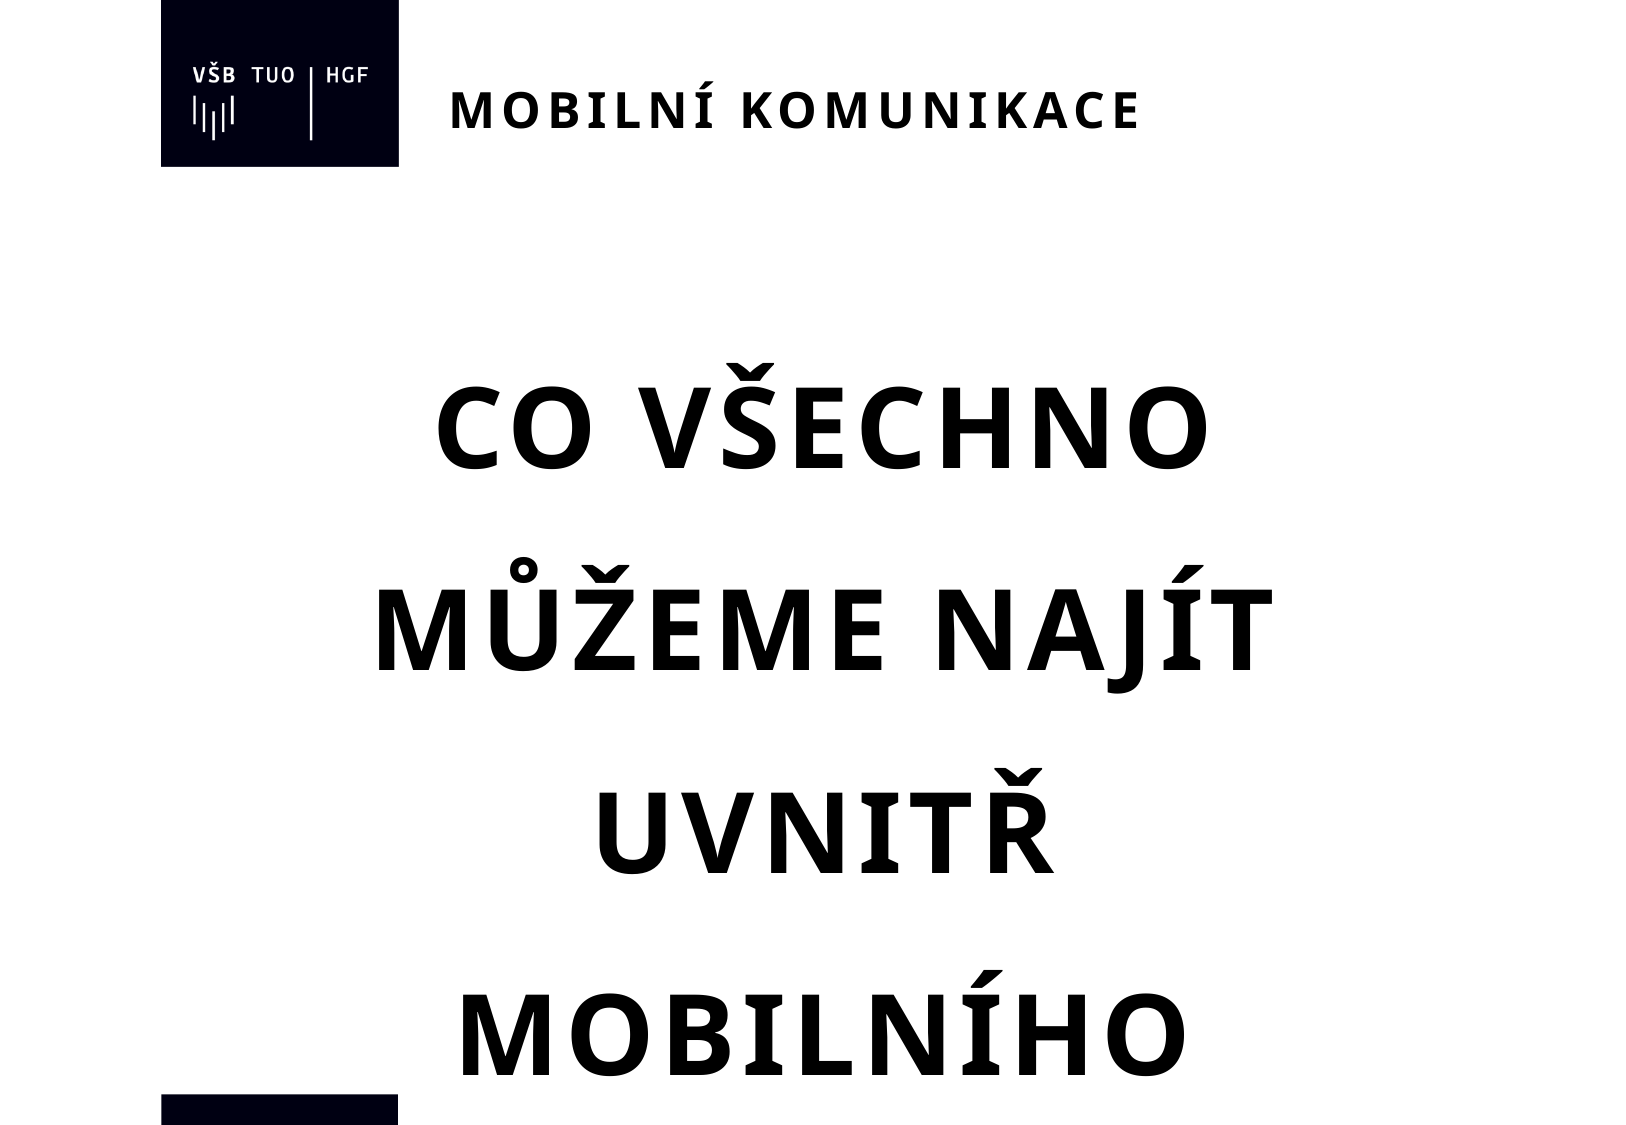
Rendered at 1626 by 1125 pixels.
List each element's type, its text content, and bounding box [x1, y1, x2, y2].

text_box CO VŠECHNO MŮŽEME NAJÍT UVNITŘ MOBILNÍHO TELEFONU? [237, 280, 1415, 1125]
picture [161, 0, 399, 167]
text_box MOBILNÍ KOMUNIKACE [433, 71, 1219, 147]
text_box [160, 1093, 237, 1125]
